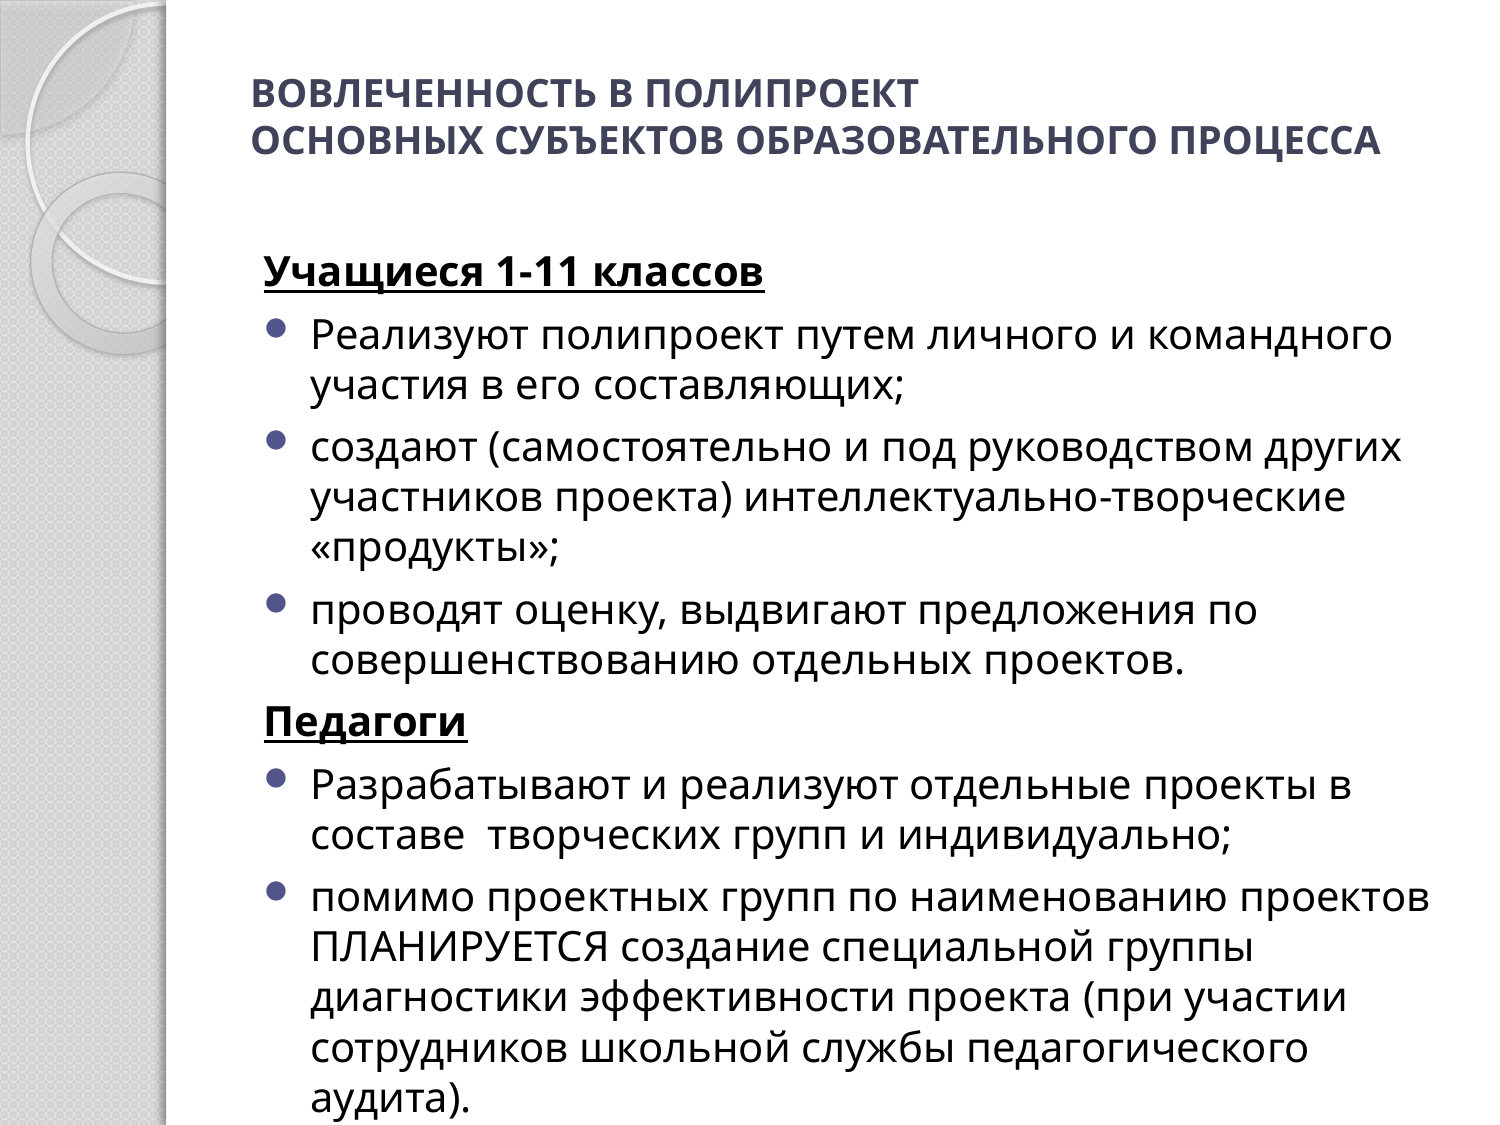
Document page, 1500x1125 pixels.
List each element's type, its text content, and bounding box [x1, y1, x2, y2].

list Учащиеся 1-11 классов Реализуют полипроект путем личного и командного участия в его составляющих; создают (самостоятельно и под руководством других участников проекта) интеллектуально-творческие «продукты»; проводят оценку, выдвигают предложения по совершенствованию отдельных проектов. Педагоги Разрабатывают и реализуют отдельные проекты в составе творческих групп и индивидуально; помимо проектных групп по наименованию проектов ПЛАНИРУЕТСЯ создание специальной группы диагностики эффективности проекта (при участии сотрудников школьной службы педагогического аудита). [235, 237, 1466, 1090]
title ВОВЛЕЧЕННОСТЬ В ПОЛИПРОЕКТ ОСНОВНЫХ СУБЪЕКТОВ ОБРАЗОВАТЕЛЬНОГО ПРОЦЕССА [235, 45, 1466, 233]
